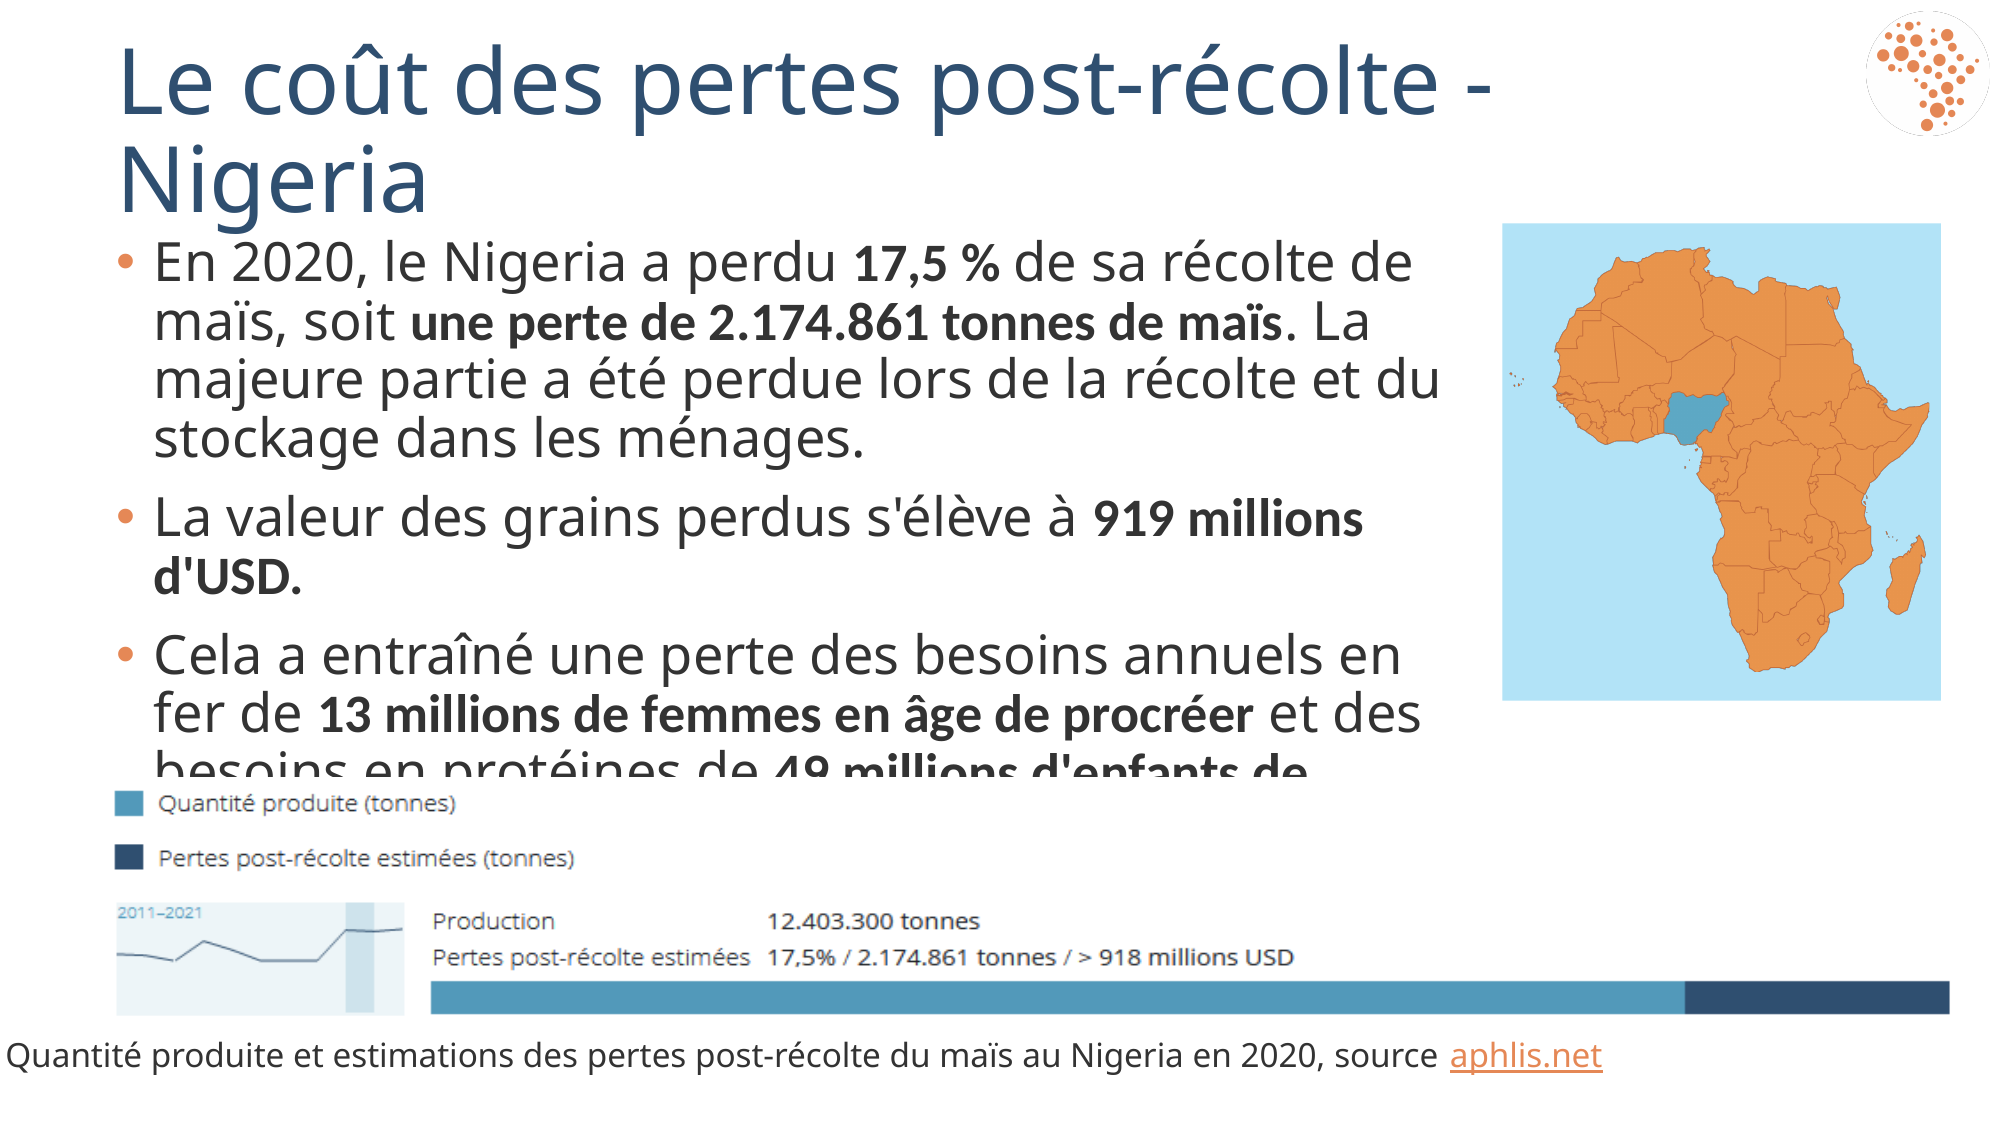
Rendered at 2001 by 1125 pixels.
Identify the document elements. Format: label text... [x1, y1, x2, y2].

text_box En 2020, le Nigeria a perdu 17,5 % de sa récolte de maïs, soit une perte de 2.174.861 tonnes de maïs. La majeure partie a été perdue lors de la récolte et du stockage dans les ménages. La valeur des grains perdus s'élève à 919 millions d'USD. Cela a entraîné une perte des besoins annuels en fer de 13 millions de femmes en âge de procréer et des besoins en protéines de 49 millions d'enfants de moins de cinq ans [101, 227, 1475, 732]
text_box [1500, 221, 1943, 703]
text_box Le coût des pertes post-récolte - Nigeria [101, 44, 1827, 224]
picture [101, 777, 1966, 1027]
picture [1509, 247, 1930, 672]
text_box Quantité produite et estimations des pertes post-récolte du maïs au Nigeria en 2020, source aphlis.net [0, 1027, 1618, 1088]
